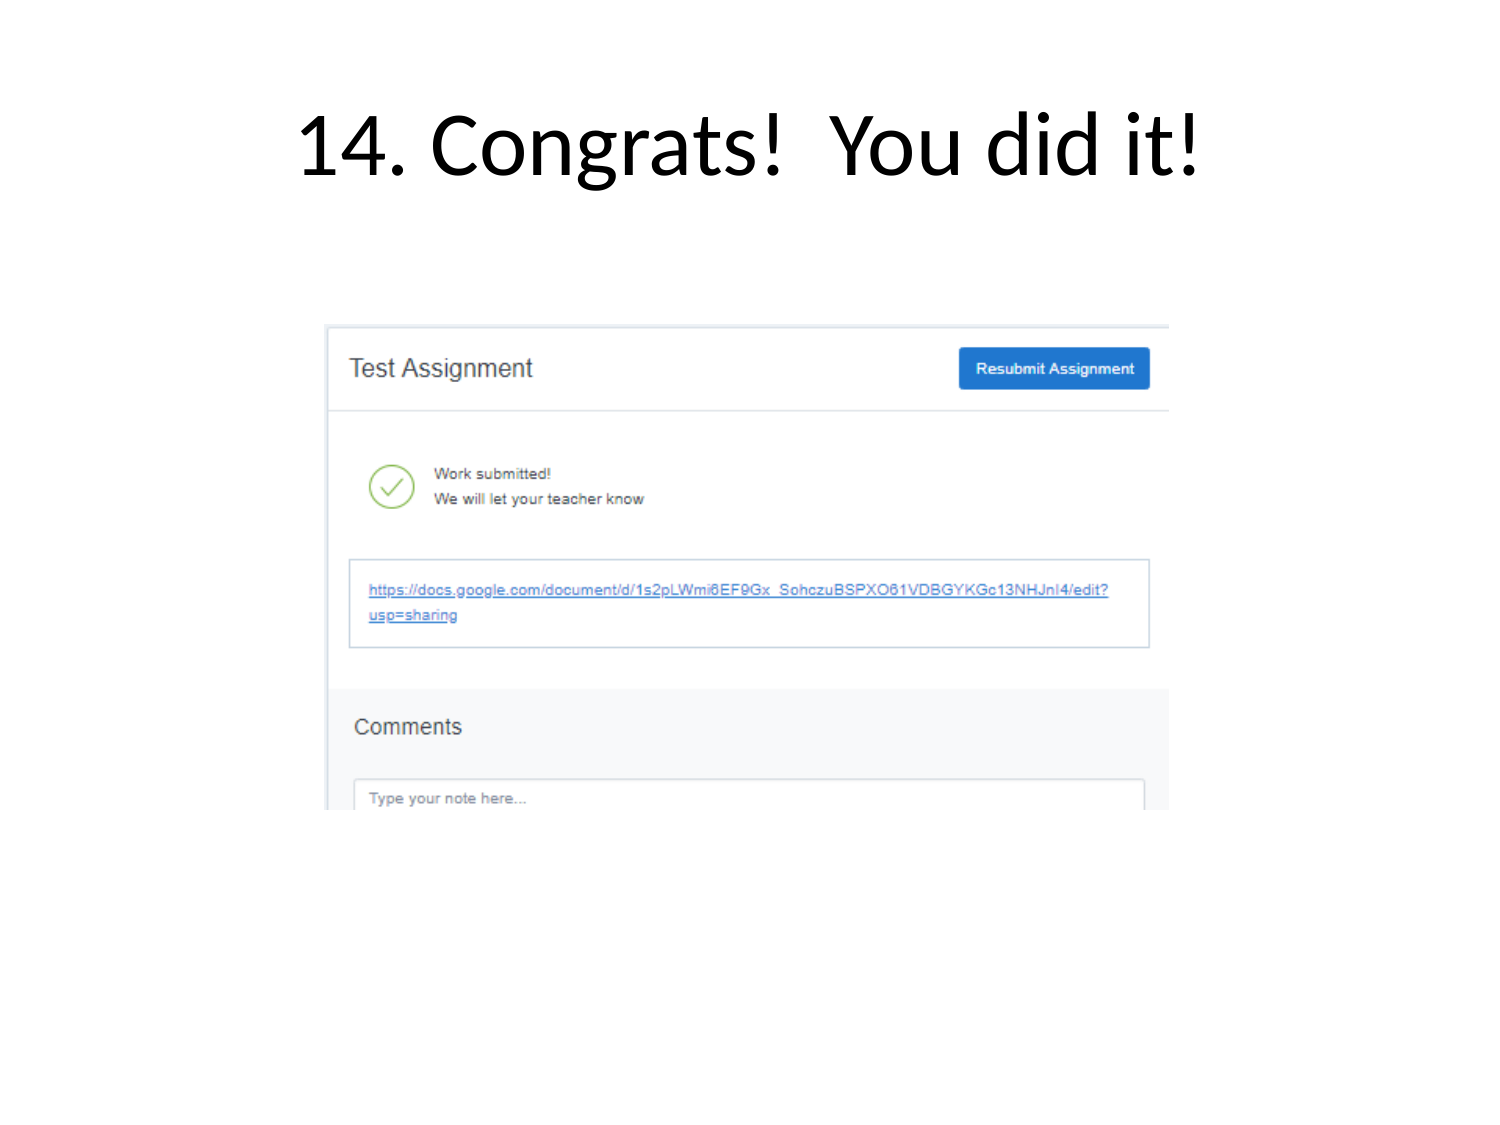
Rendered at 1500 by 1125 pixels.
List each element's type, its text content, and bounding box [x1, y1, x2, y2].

title 14. Congrats! You did it! [75, 45, 1425, 233]
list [324, 324, 1169, 810]
